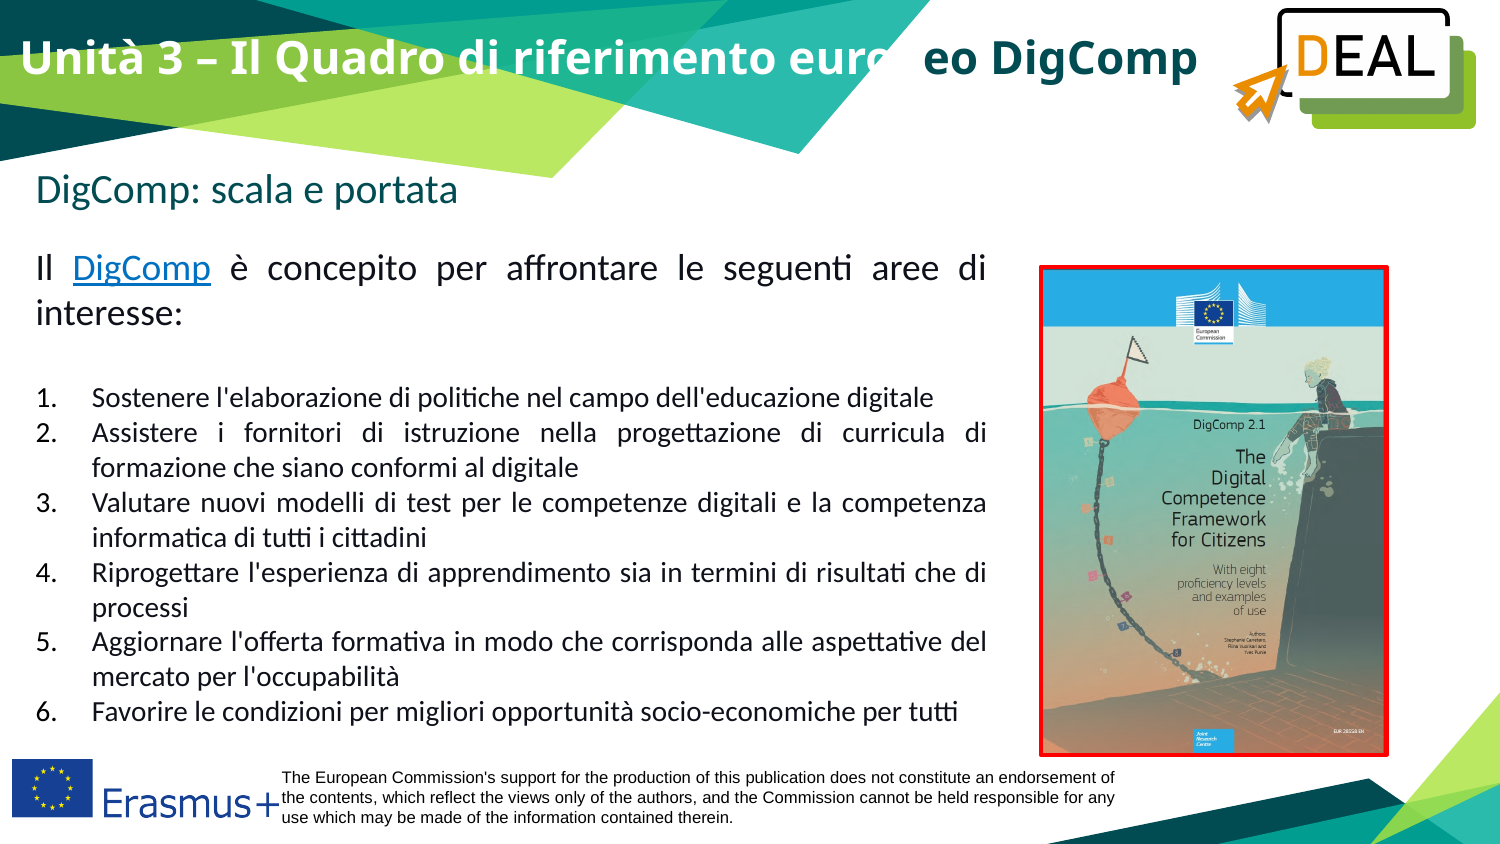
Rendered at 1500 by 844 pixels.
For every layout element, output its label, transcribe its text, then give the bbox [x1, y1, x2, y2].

picture [1042, 268, 1385, 753]
text_box Il DigComp è concepito per affrontare le seguenti aree di interesse: Sostenere l'elaborazione di politiche nel campo dell'educazione digitale Assistere i fornitori di istruzione nella progettazione di curricula di formazione che siano conformi al digitale Valutare nuovi modelli di test per le competenze digitali e la competenza informatica di tutti i cittadini Riprogettare l'esperienza di apprendimento sia in termini di risultati che di processi Aggiornare l'offerta formativa in modo che corrisponda alle aspettative del mercato per l'occupabilità Favorire le condizioni per migliori opportunità socio-economiche per tutti [20, 235, 1003, 781]
picture [1232, 8, 1476, 129]
picture [12, 759, 279, 818]
text_box Unità 3 – Il Quadro di riferimento europeo DigComp [4, 13, 1275, 104]
text_box DigComp: scala e portata [20, 152, 1061, 221]
